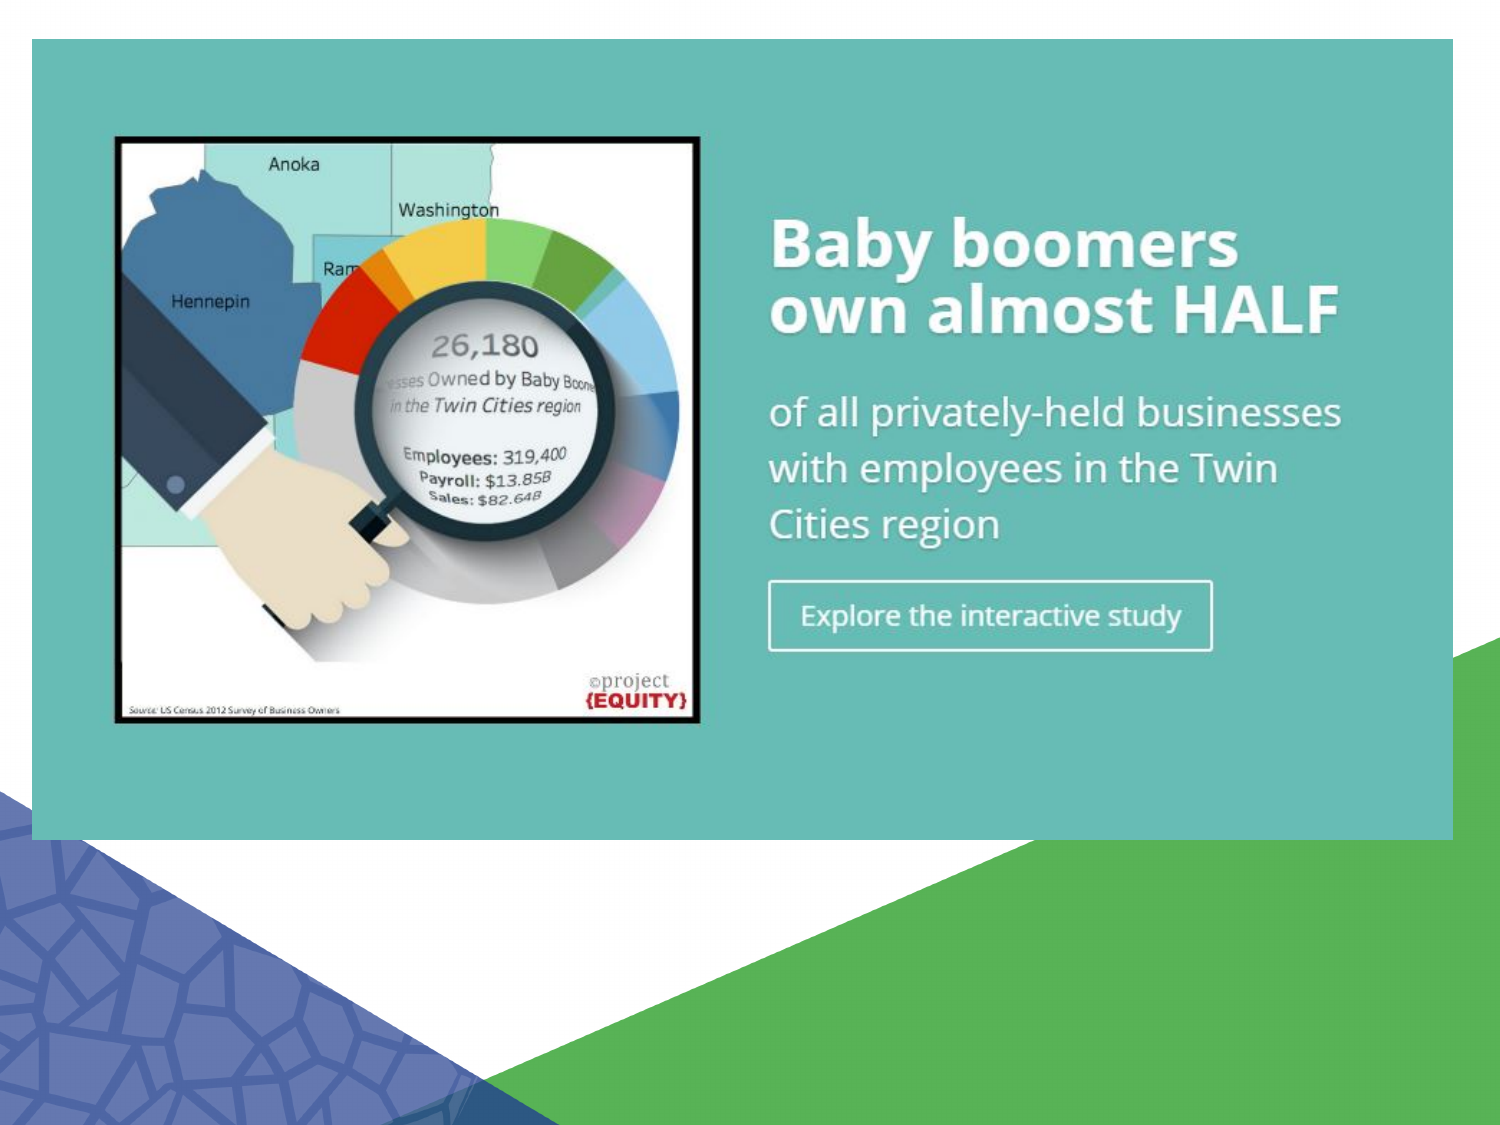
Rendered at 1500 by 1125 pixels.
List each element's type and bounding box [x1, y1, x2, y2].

list [32, 39, 1453, 841]
picture [0, 0, 1500, 1125]
